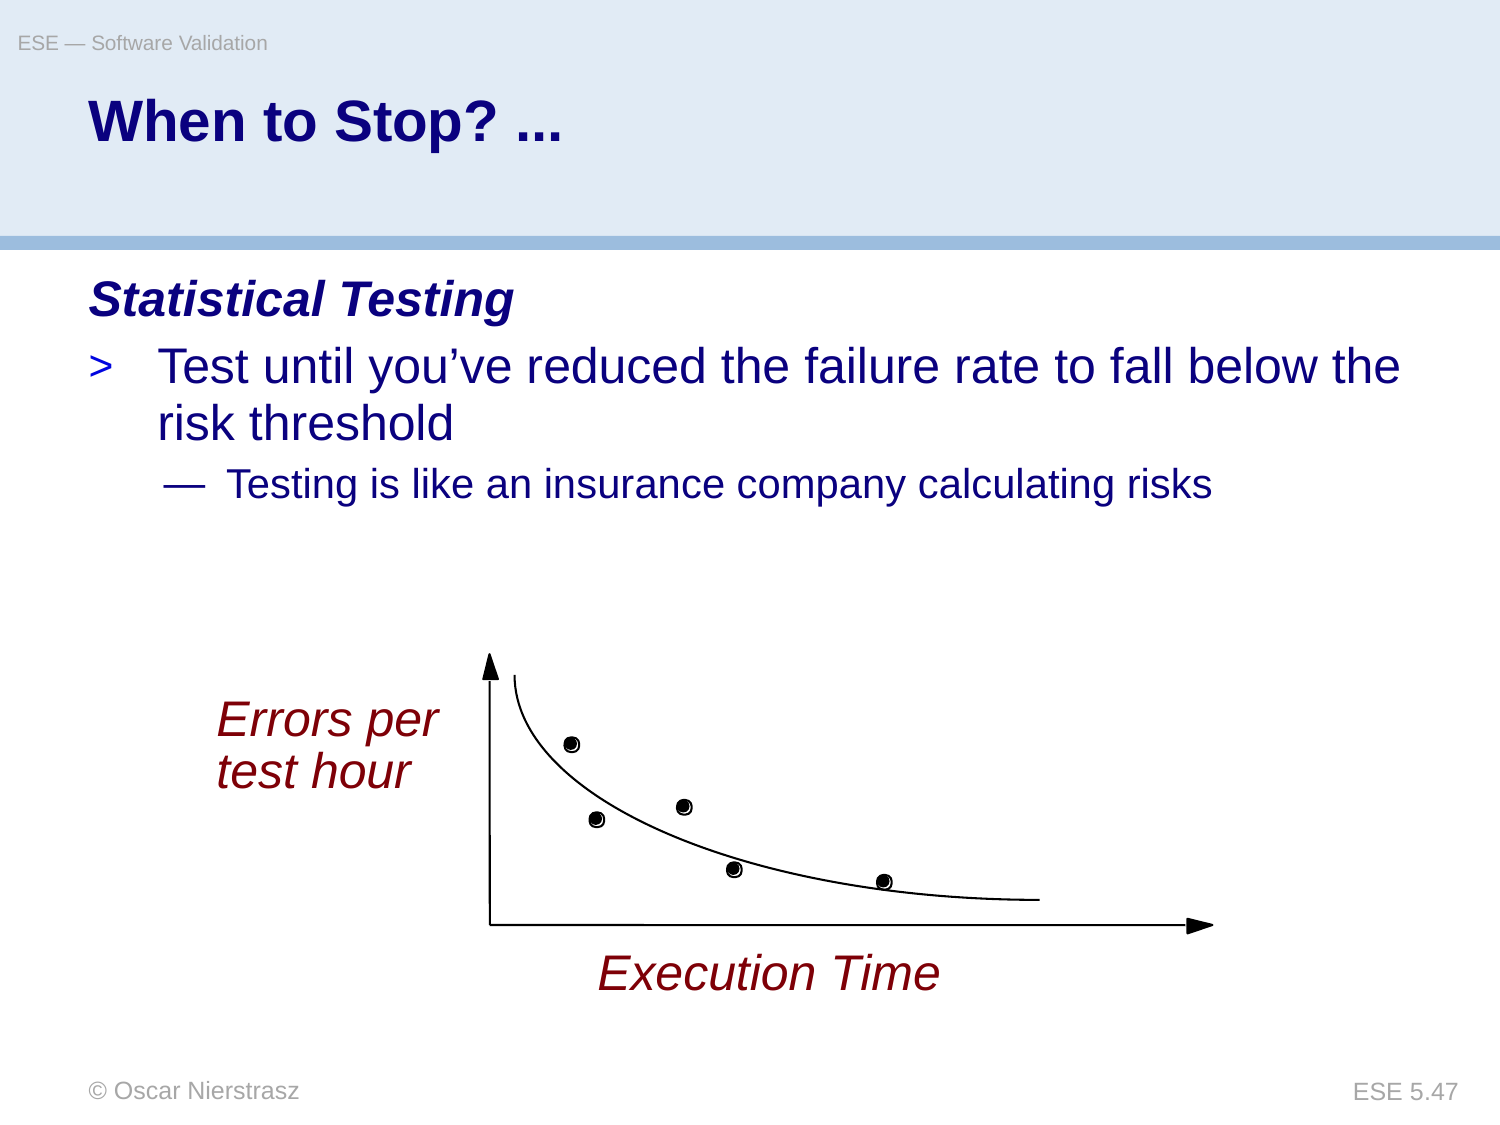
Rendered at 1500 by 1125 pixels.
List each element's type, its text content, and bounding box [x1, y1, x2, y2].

title When to Stop? ... [88, 90, 1413, 226]
footer ESE — Software Validation [17, 29, 904, 72]
slide_number ESE 5.47 [1237, 1074, 1460, 1105]
list Statistical Testing Test until you’ve reduced the failure rate to fall below the risk threshold Testing is like an insurance company calculating risks [88, 271, 1413, 1010]
text_box Errors per [216, 686, 454, 747]
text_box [483, 653, 1213, 934]
slide_number © Oscar Nierstrasz [88, 1073, 715, 1104]
text_box test hour [216, 738, 412, 799]
text_box Execution Time [597, 942, 942, 1001]
